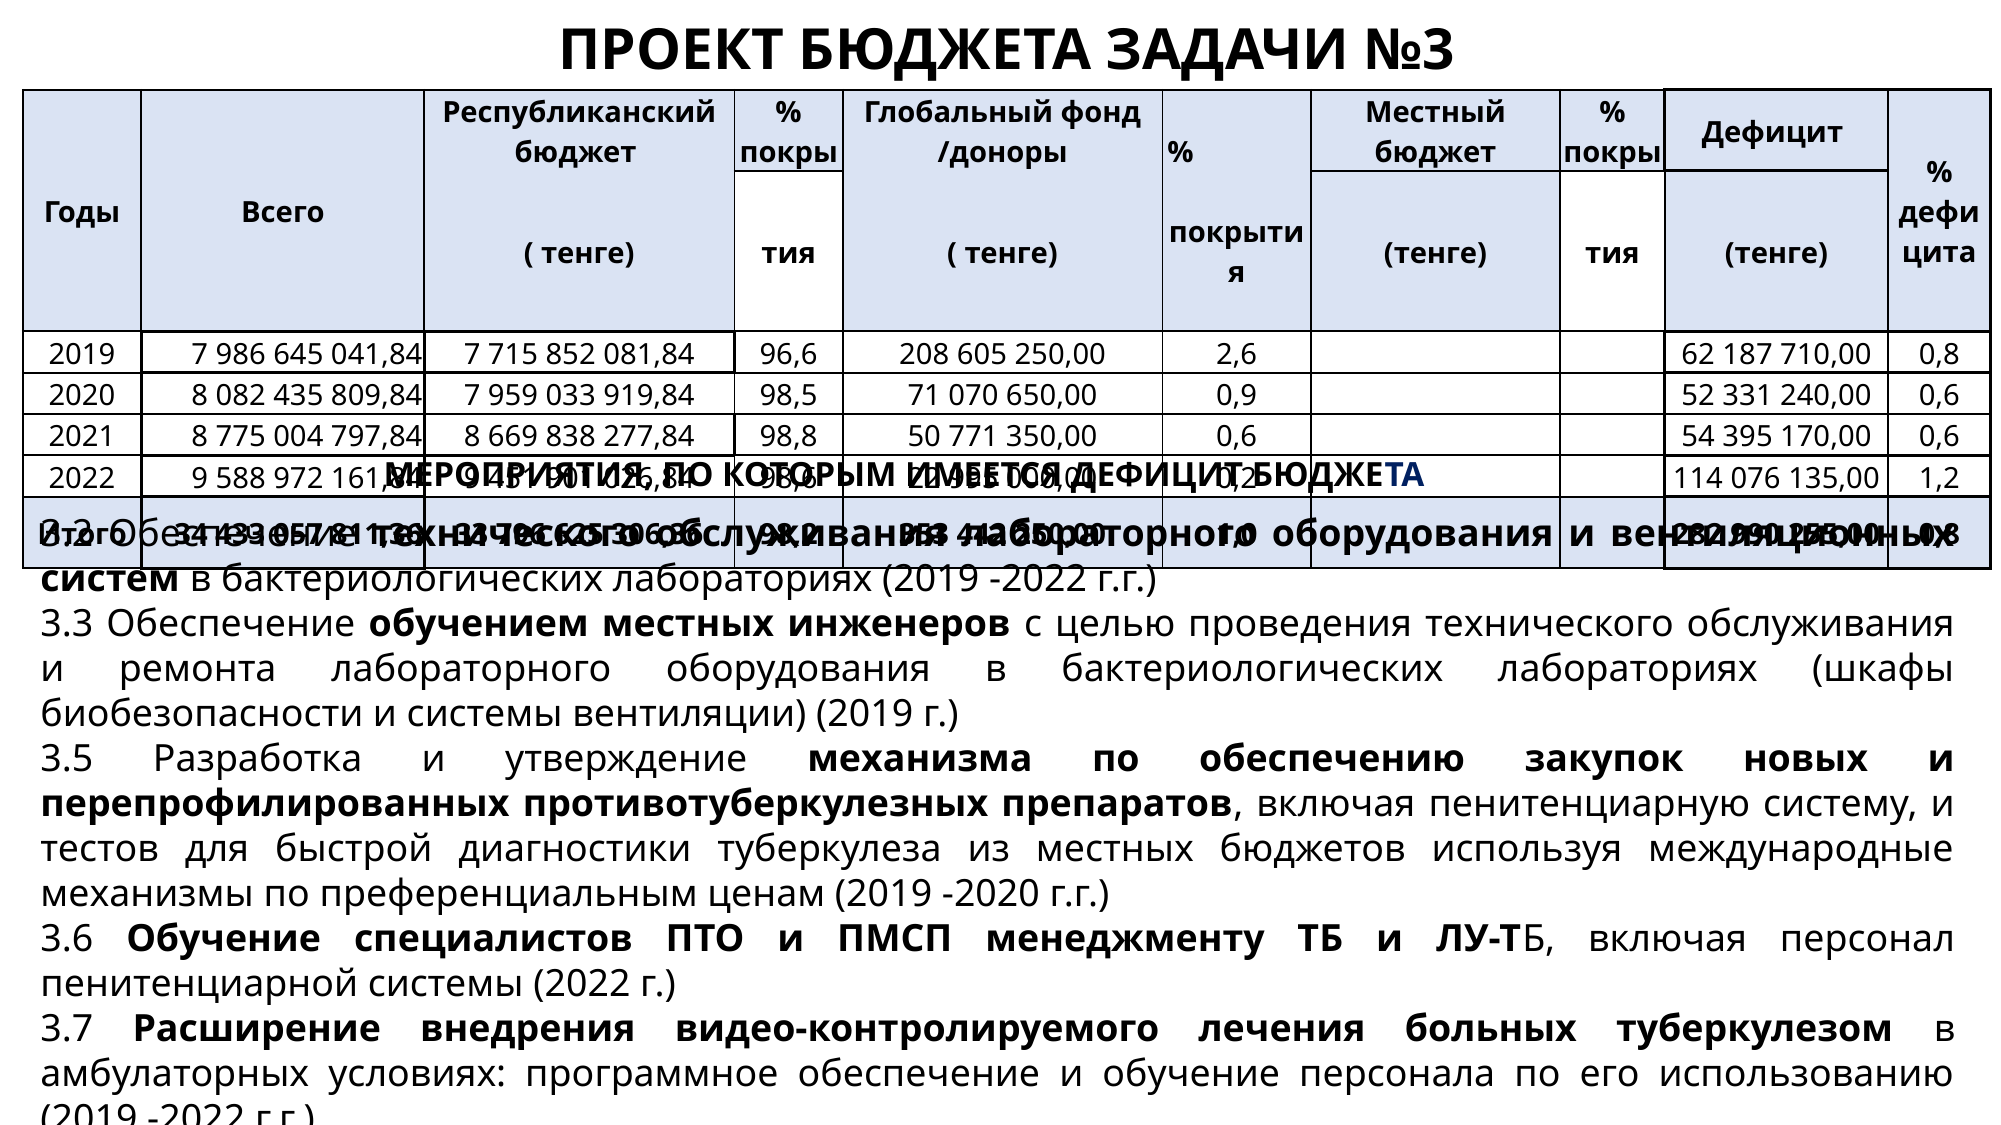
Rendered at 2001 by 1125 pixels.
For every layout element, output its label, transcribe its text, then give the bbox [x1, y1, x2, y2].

table_cell 2019 [24, 332, 140, 372]
table_cell 0,6 [1889, 374, 1989, 413]
table_cell 0,8 [1889, 498, 1989, 567]
table_header % покры [1561, 91, 1663, 170]
table_cell 114 076 135,00 [1678, 457, 1887, 495]
table_cell 98,8 [736, 415, 842, 445]
table_header Местный бюджет [1312, 91, 1559, 170]
table_cell тия [735, 172, 842, 330]
table_header % покры [735, 91, 842, 170]
table_cell ( тенге) [425, 171, 734, 330]
table_cell 7 959 033 919,84 [426, 374, 734, 413]
table_cell 8 669 838 277,84 [426, 415, 733, 445]
table_cell [1561, 374, 1663, 413]
table_cell 0,6 [1889, 415, 1989, 454]
table_cell [1561, 332, 1663, 372]
table_cell 0,8 [1889, 333, 1989, 371]
table_cell 54 395 170,00 [1666, 415, 1887, 454]
table_cell 8 082 435 809,84 [143, 374, 423, 413]
table_cell 71 070 650,00 [844, 374, 1162, 413]
table_cell 7 715 852 081,84 [426, 333, 733, 371]
title ПРОЕКТ БЮДЖЕТА ЗАДАЧИ №3 [144, 13, 1870, 89]
table_cell тия [1561, 172, 1664, 330]
table_cell 2022 [24, 456, 140, 496]
table_cell 2021 [24, 415, 140, 454]
table_cell Итого [24, 498, 140, 567]
table_cell 62 187 710,00 [1666, 333, 1887, 371]
table_cell 2020 [24, 374, 140, 413]
table_cell [1312, 332, 1559, 372]
table_header Годы [24, 91, 140, 330]
table_header Республиканский бюджет [425, 91, 734, 171]
table_cell (тенге) [1312, 172, 1559, 330]
table_cell 1,2 [1889, 457, 1989, 495]
table_header % покрытия [1163, 91, 1310, 330]
table_cell 50 771 350,00 [844, 415, 1162, 445]
table_cell 8 775 004 797,84 [143, 415, 423, 454]
table_cell (тенге) [1666, 172, 1887, 330]
table_cell 7 986 645 041,84 [143, 333, 423, 371]
text_box МЕРОПРИЯТИЯ, ПО КОТОРЫМ ИМЕЕТСЯ ДЕФИЦИТ БЮДЖЕТА [368, 445, 1678, 501]
table_cell 96,6 [736, 332, 842, 372]
table_cell 208 605 250,00 [844, 332, 1162, 372]
table_cell [1312, 374, 1559, 413]
table_cell ( тенге) [844, 171, 1162, 330]
table_cell [1561, 415, 1663, 445]
table_cell 52 331 240,00 [1666, 374, 1887, 413]
table_header % дефицита [1889, 91, 1989, 330]
table_header Всего [142, 91, 423, 330]
table_header Глобальный фонд /доноры [844, 91, 1162, 171]
table_cell 0,6 [1163, 415, 1310, 445]
table_header Дефицит [1666, 91, 1887, 169]
text_box 3.2 Обеспечение технического обслуживания лабораторного оборудования и вентиляционных систем в бактериологических лабораториях (2019 -2022 г.г.) 3.3 Обеспечение обучением местных инженеров с целью проведения технического обслуживания и ремонта лабораторного оборудования в бактериологических лабораториях (шкафы биобезопасности и системы вентиляции) (2019 г.) 3.5 Разработка и утверждение механизма по обеспечению закупок новых и перепрофилированных противотуберкулезных препаратов, включая пенитенциарную систему, и тестов для быстрой диагностики туберкулеза из местных бюджетов используя международные механизмы по преференциальным ценам (2019 -2020 г.г.) 3.6 Обучение специалистов ПТО и ПМСП менеджменту ТБ и ЛУ-ТБ, включая персонал пенитенциарной системы (2022 г.) 3.7 Расширение внедрения видео-контролируемого лечения больных туберкулезом в амбулаторных условиях: программное обеспечение и обучение персонала по его использованию (2019 -2022 г.г.) [25, 501, 1970, 1125]
table_cell 0,9 [1163, 374, 1310, 413]
table_cell 9 588 972 161,84 [143, 457, 368, 495]
table_cell 98,5 [735, 374, 842, 413]
table_cell 2,6 [1163, 332, 1310, 372]
table_cell [1312, 415, 1559, 445]
